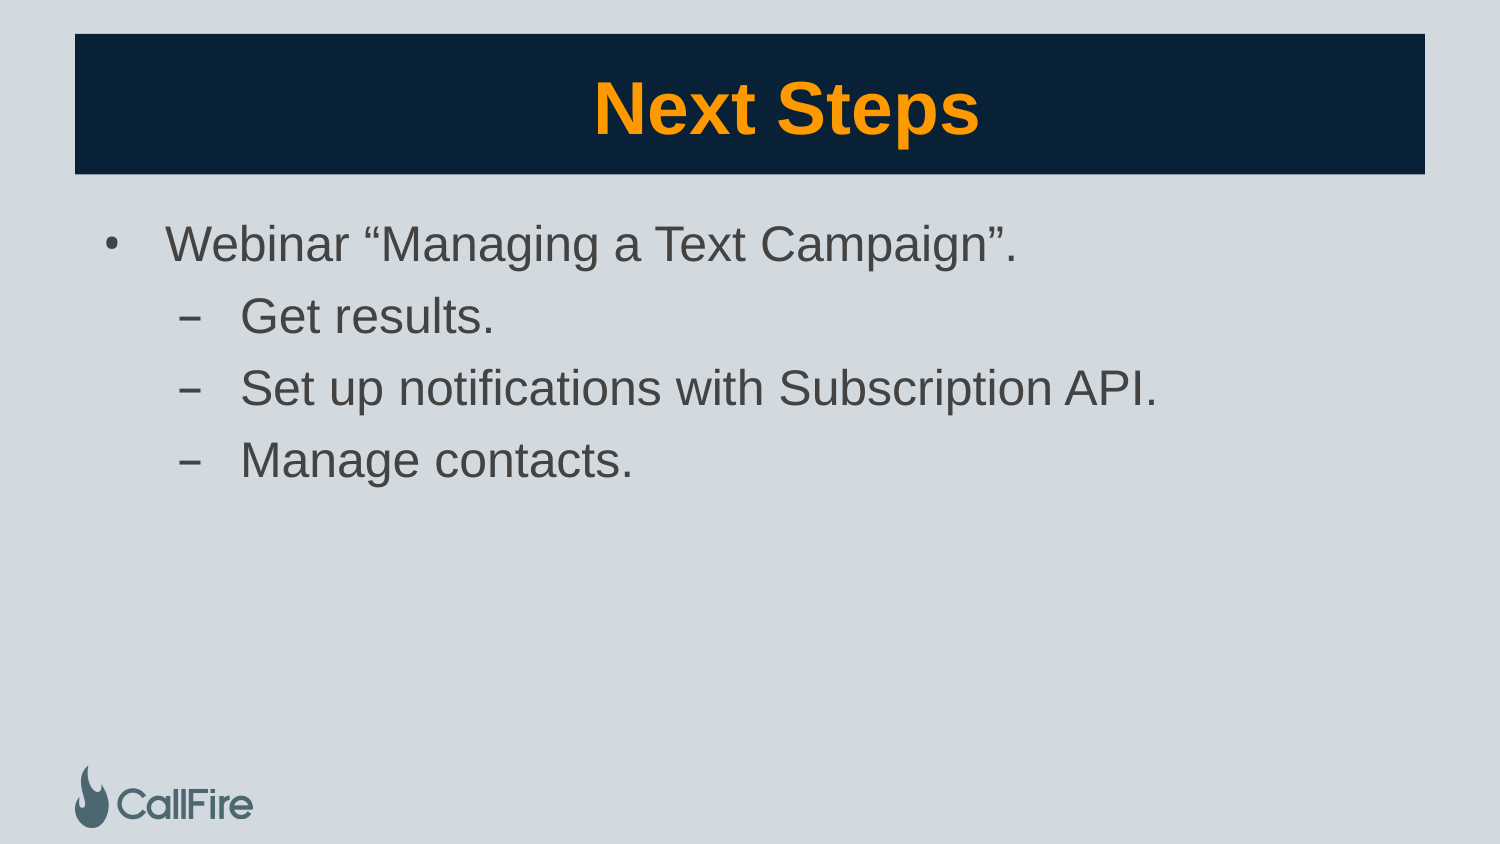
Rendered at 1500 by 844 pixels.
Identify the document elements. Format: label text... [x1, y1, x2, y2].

title Next Steps [75, 33, 1425, 175]
picture [75, 808, 253, 828]
list Webinar “Managing a Text Campaign”. Get results. Set up notifications with Subscription API. Manage contacts. [75, 196, 1425, 808]
